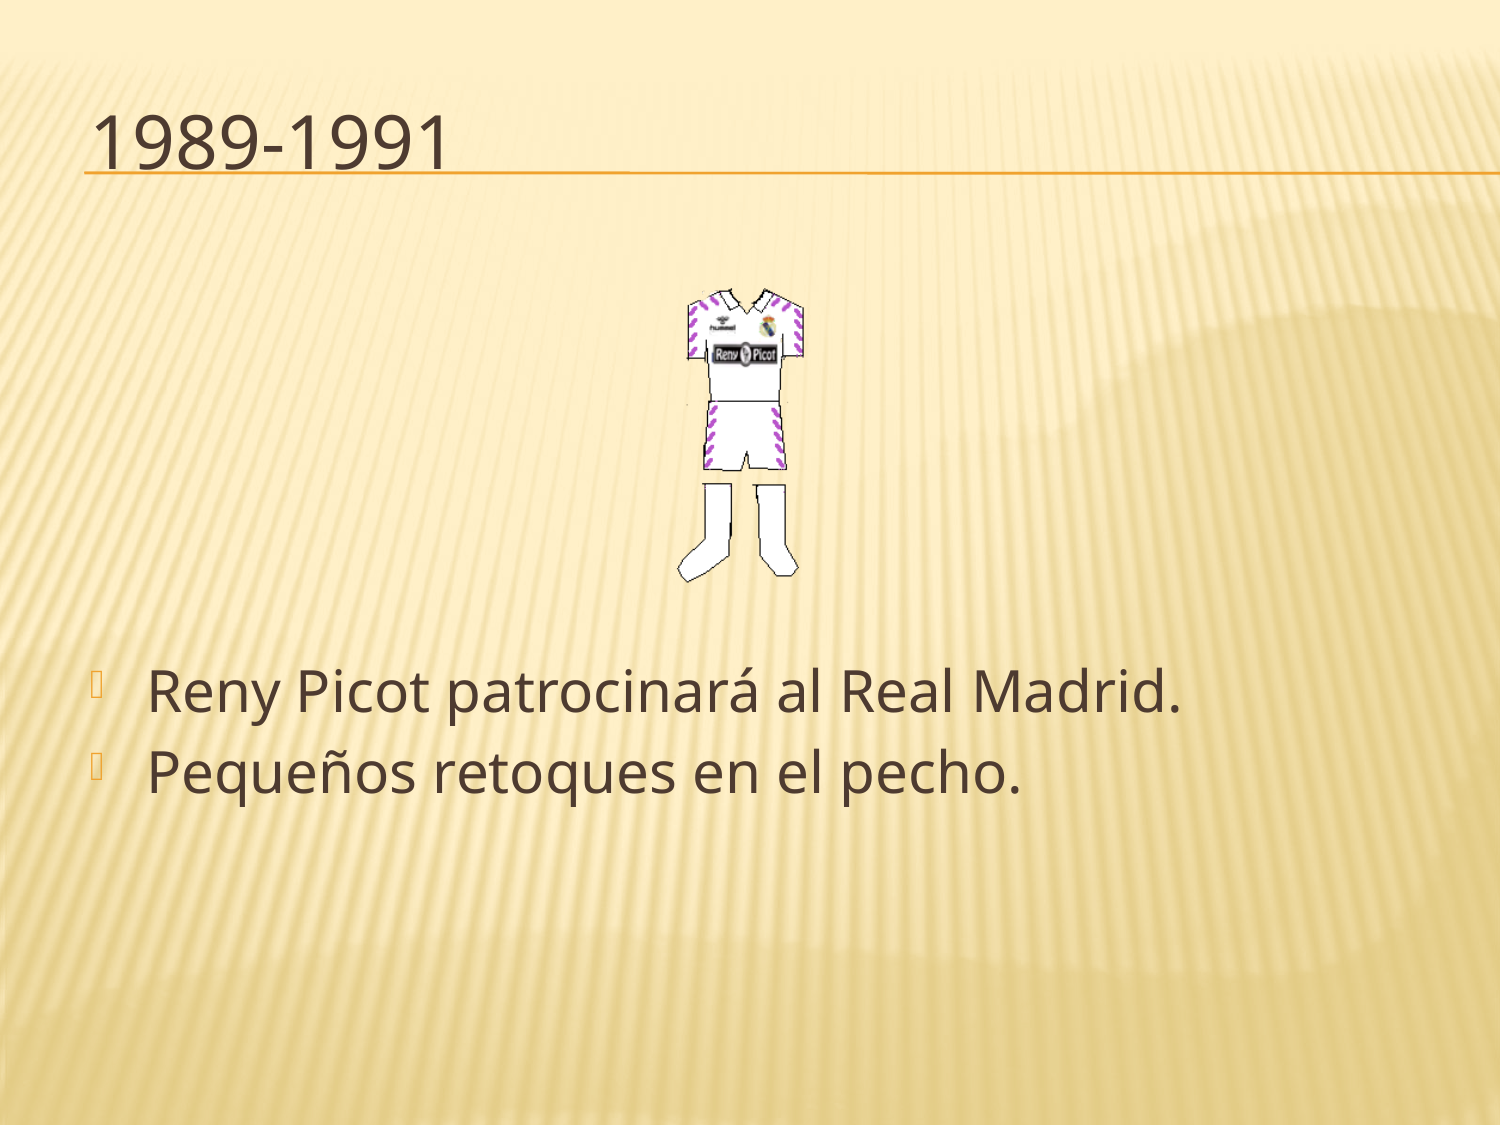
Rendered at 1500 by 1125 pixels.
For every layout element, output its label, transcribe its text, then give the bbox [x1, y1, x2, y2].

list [651, 262, 849, 622]
list Reny Picot patrocinará al Real Madrid. Pequeños retoques en el pecho. [75, 646, 1425, 1006]
title 1989-1991 [75, 45, 1425, 234]
